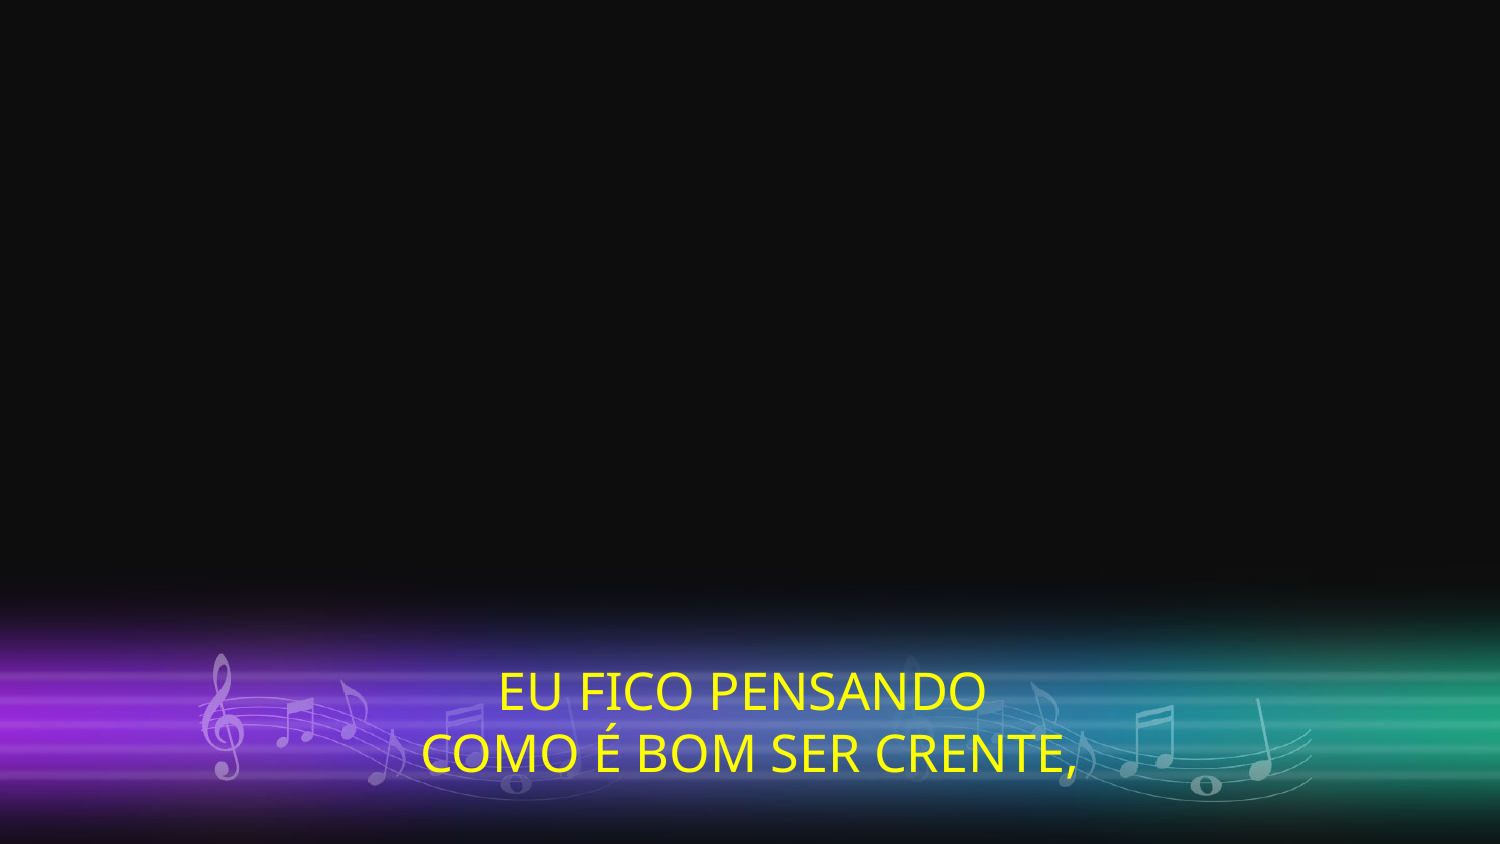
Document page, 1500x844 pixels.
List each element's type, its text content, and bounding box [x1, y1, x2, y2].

picture [0, 0, 1500, 844]
text_box EU FICO PENSANDO COMO É BOM SER CRENTE, [312, 651, 1187, 791]
